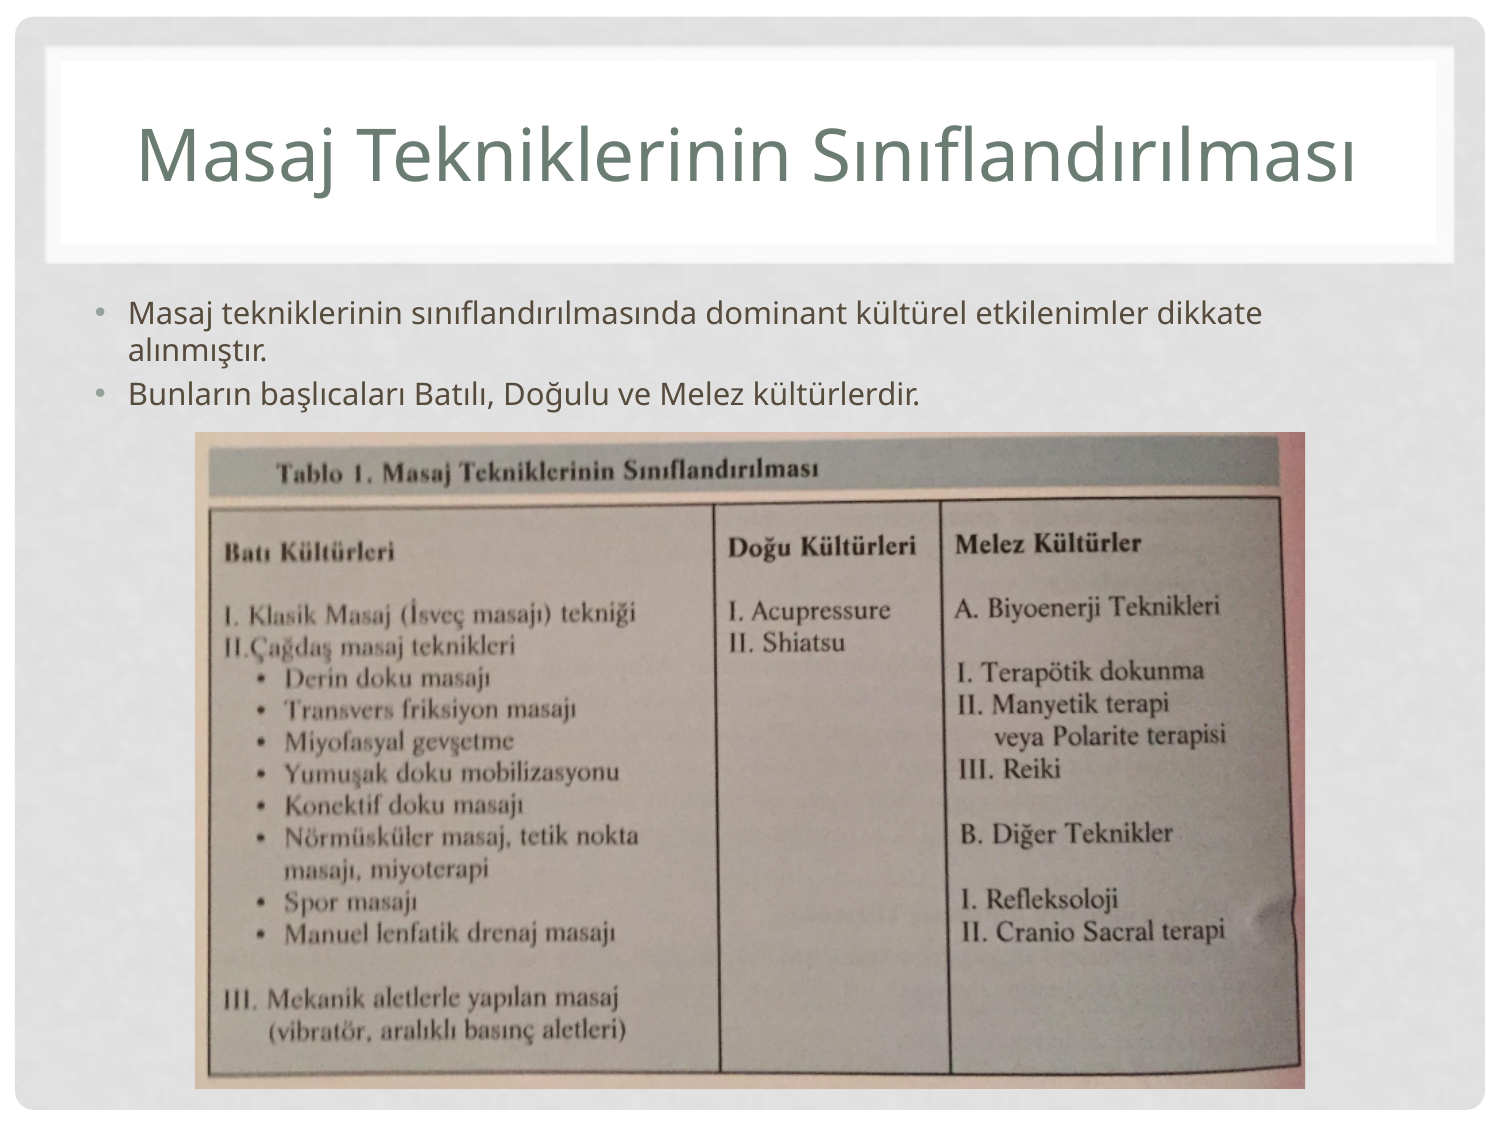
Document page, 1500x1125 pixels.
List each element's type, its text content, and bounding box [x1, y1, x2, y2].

title Masaj Tekniklerinin Sınıflandırılması [69, 66, 1425, 238]
picture [194, 432, 1306, 1089]
list Masaj tekniklerinin sınıflandırılmasında dominant kültürel etkilenimler dikkate alınmıştır. Bunların başlıcaları Batılı, Doğulu ve Melez kültürlerdir. [63, 286, 1414, 420]
